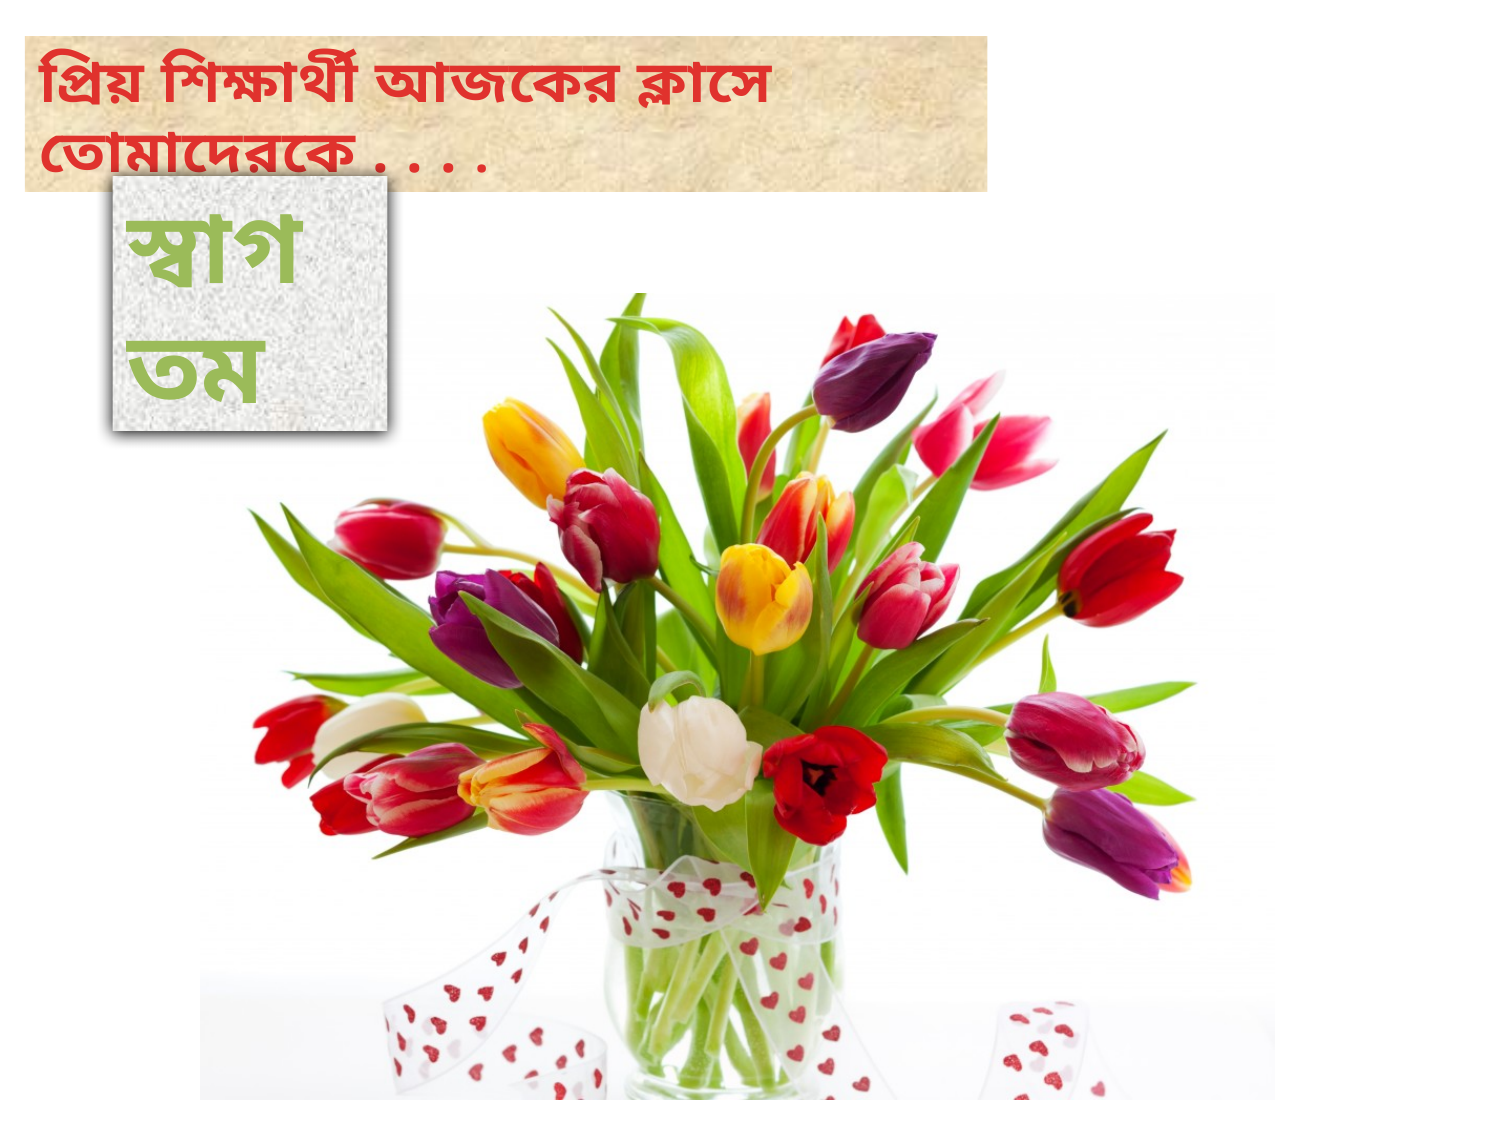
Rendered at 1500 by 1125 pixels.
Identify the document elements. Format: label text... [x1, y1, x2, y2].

text_box প্রিয় শিক্ষার্থী আজকের ক্লাসে তোমাদেরকে . . . . [24, 36, 988, 192]
text_box স্বাগতম [112, 176, 388, 431]
picture [199, 293, 1276, 1101]
